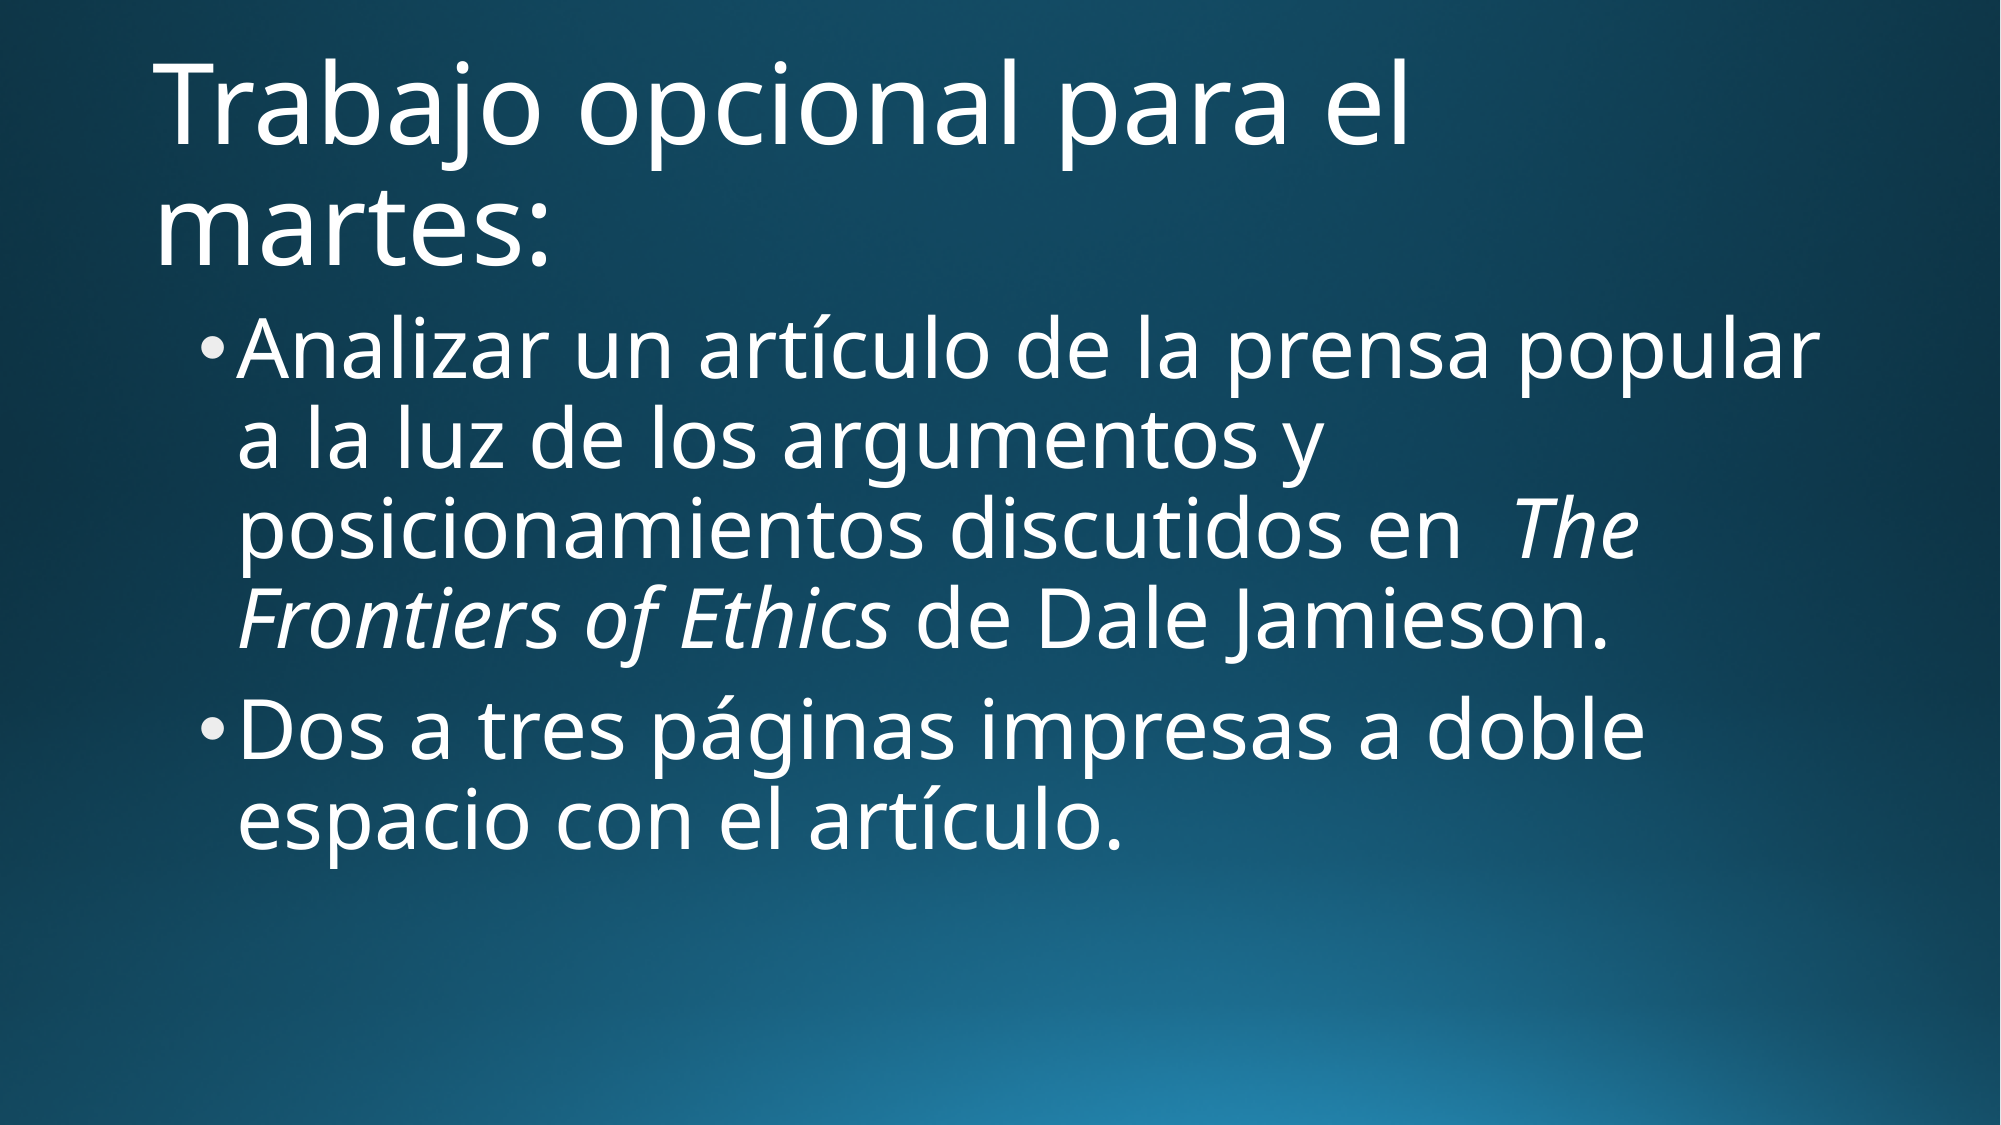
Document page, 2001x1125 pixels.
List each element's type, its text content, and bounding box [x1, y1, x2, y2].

title Trabajo opcional para el martes: [137, 59, 1863, 278]
picture [0, 0, 2001, 1125]
list Analizar un artículo de la prensa popular a la luz de los argumentos y posicionamientos discutidos en The Frontiers of Ethics de Dale Jamieson. Dos a tres páginas impresas a doble espacio con el artículo. [183, 299, 1863, 1014]
